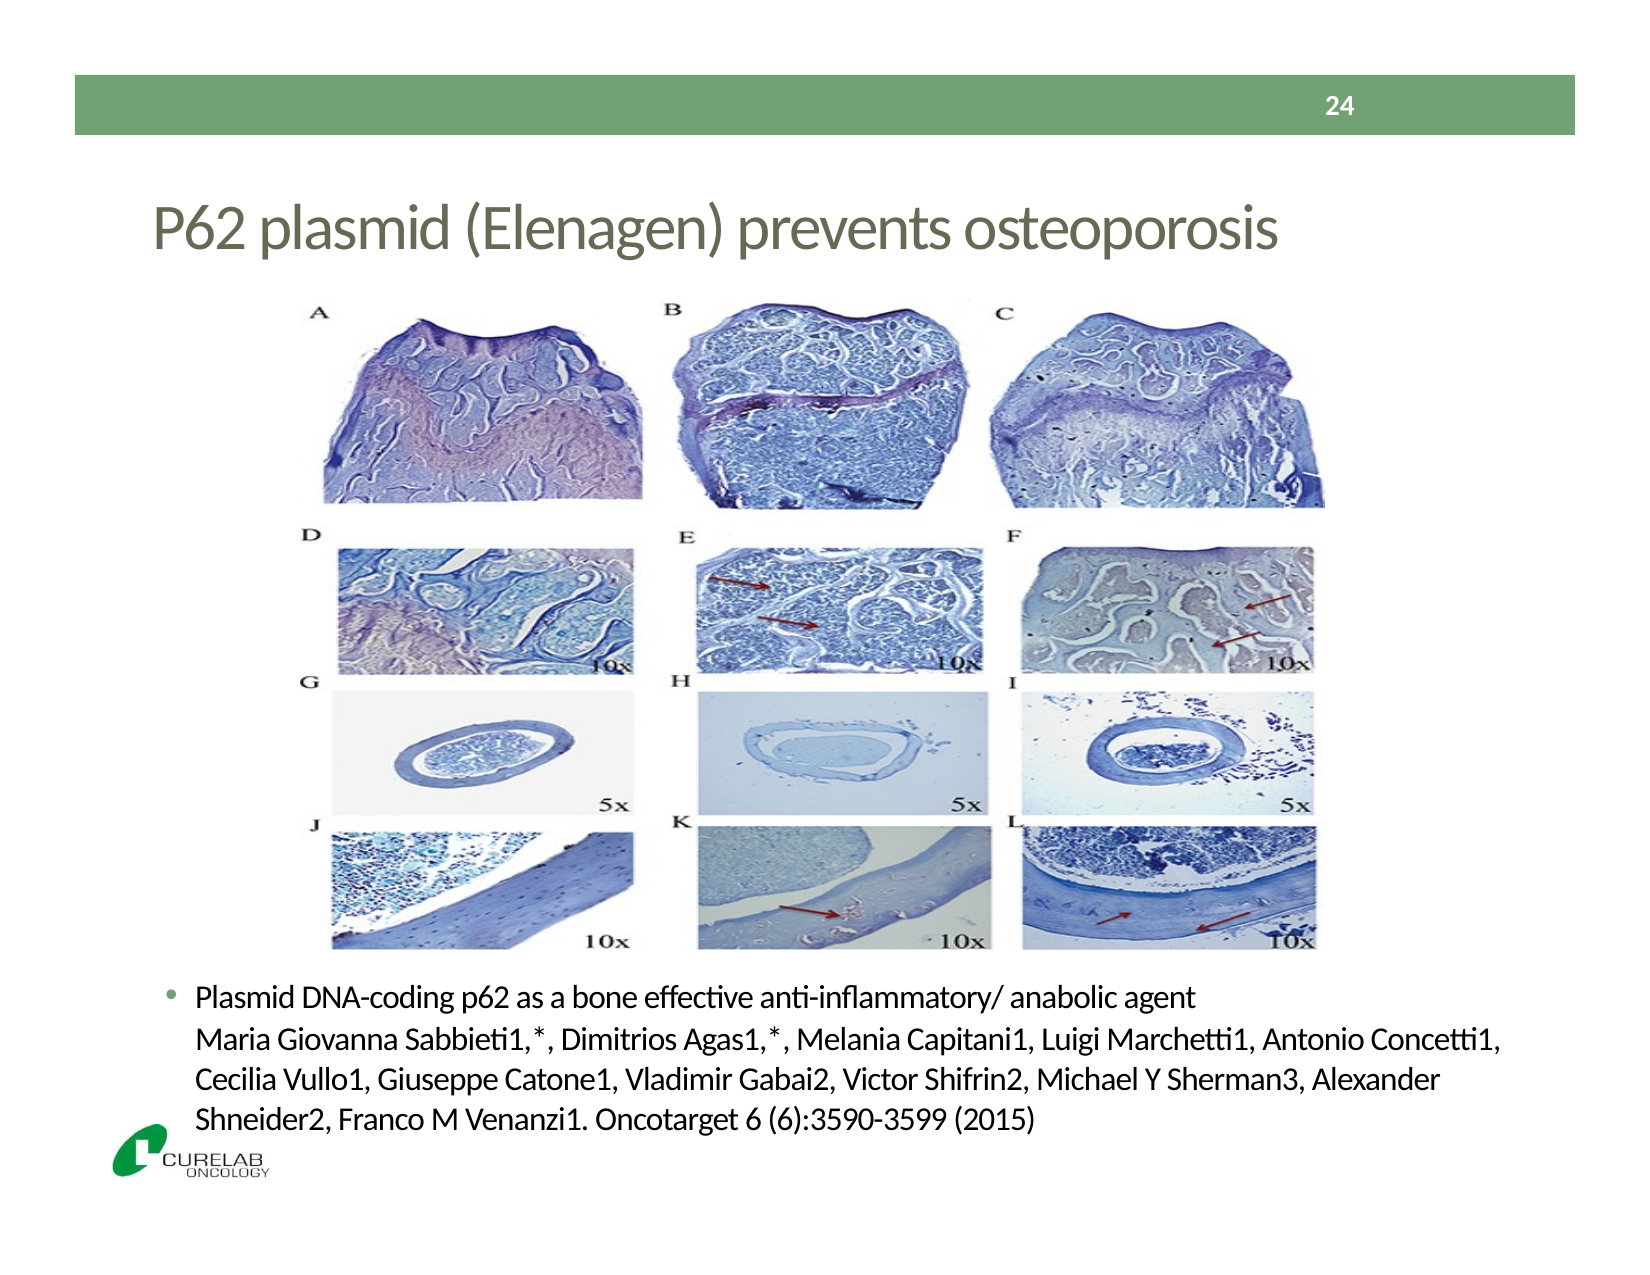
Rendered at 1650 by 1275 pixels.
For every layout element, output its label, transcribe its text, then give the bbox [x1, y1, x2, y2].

text_box • [162, 974, 185, 1015]
text_box P62 plasmid (Elenagen) prevents osteoporosis [150, 196, 1575, 276]
text_box [112, 1124, 270, 1179]
text_box Plasmid DNA-coding p62 as a bone effective anti-inflammatory/ anabolic agent Maria Giovanna Sabbieti1,*, Dimitrios Agas1,*, Melania Capitani1, Luigi Marchetti1, Antonio Concetti1, Cecilia Vullo1, Giuseppe Catone1, Vladimir Gabai2, Victor Shifrin2, Michael Y Sherman3, Alexander Shneider2, Franco M Venanzi1. Oncotarget 6 (6):3590-3599 (2015) [192, 974, 1575, 1138]
picture [299, 299, 1326, 951]
text_box 24 [74, 74, 1575, 135]
